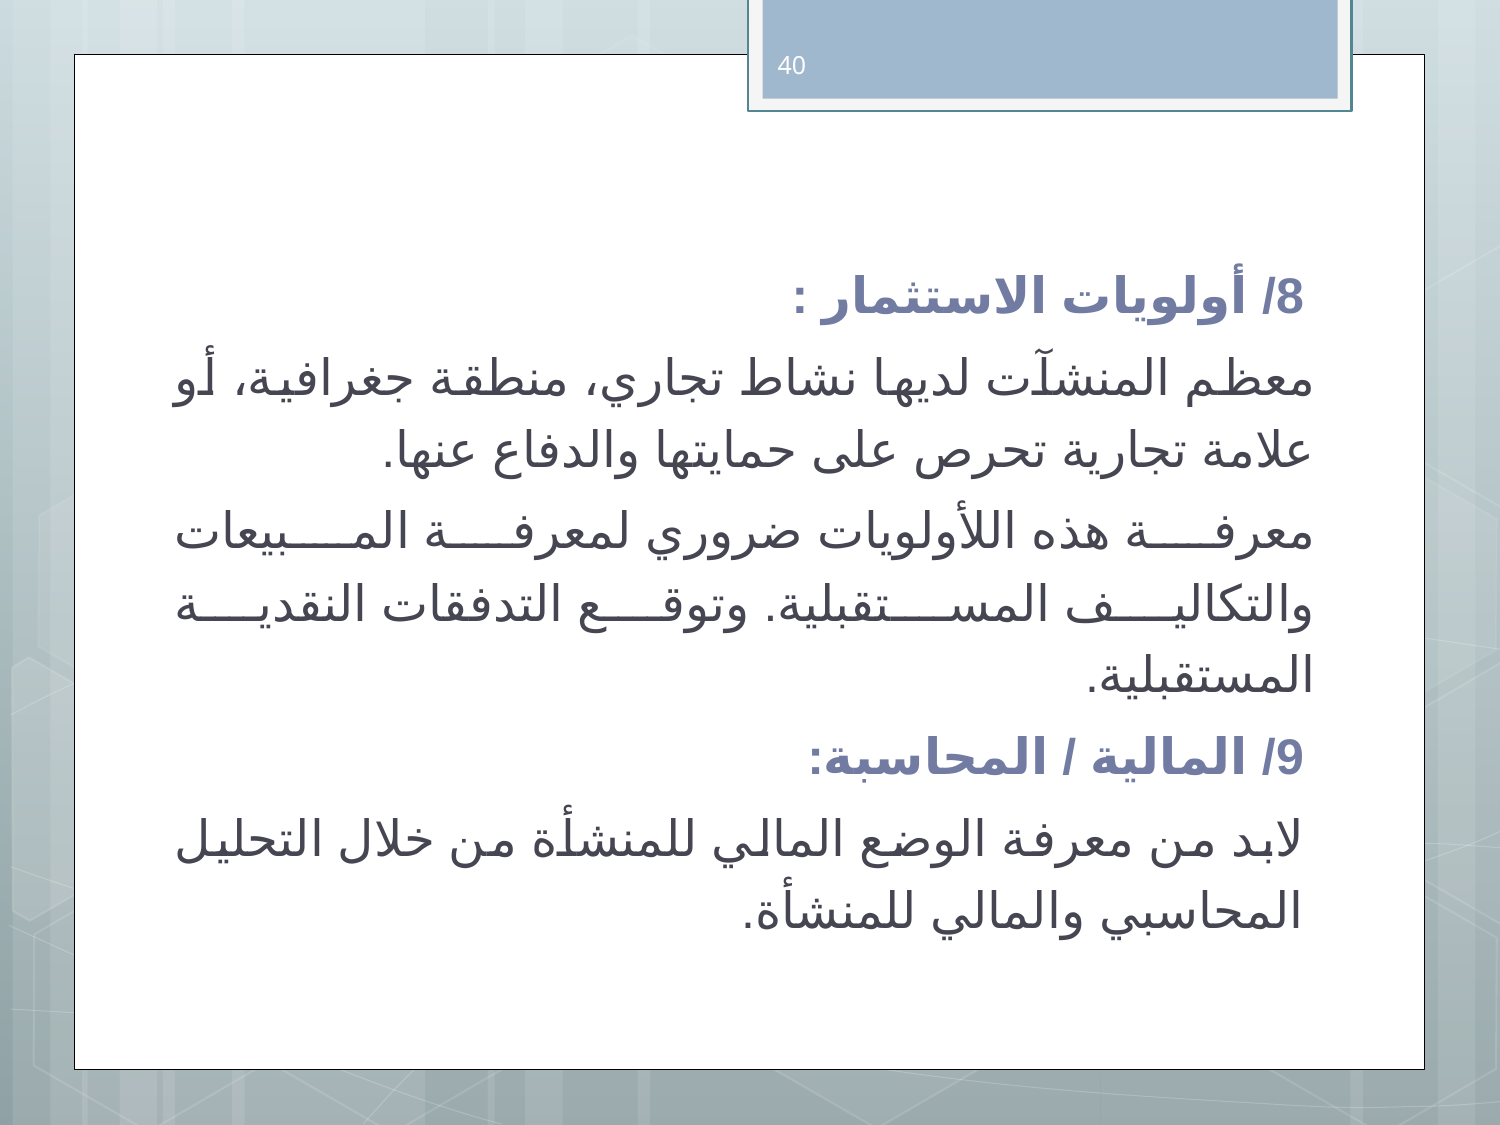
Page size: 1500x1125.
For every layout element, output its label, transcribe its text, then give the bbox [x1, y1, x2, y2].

list 8/ أولويات الاستثمار : معظم المنشآت لديها نشاط تجاري، منطقة جغرافية، أو علامة تجارية تحرص على حمايتها والدفاع عنها. معرفة هذه اللأولويات ضروري لمعرفة المبيعات والتكاليف المستقبلية. وتوقع التدفقات النقدية المستقبلية. 9/ المالية / المحاسبة: لابد من معرفة الوضع المالي للمنشأة من خلال التحليل المحاسبي والمالي للمنشأة. [159, 243, 1331, 953]
slide_number 40 [762, 36, 982, 97]
